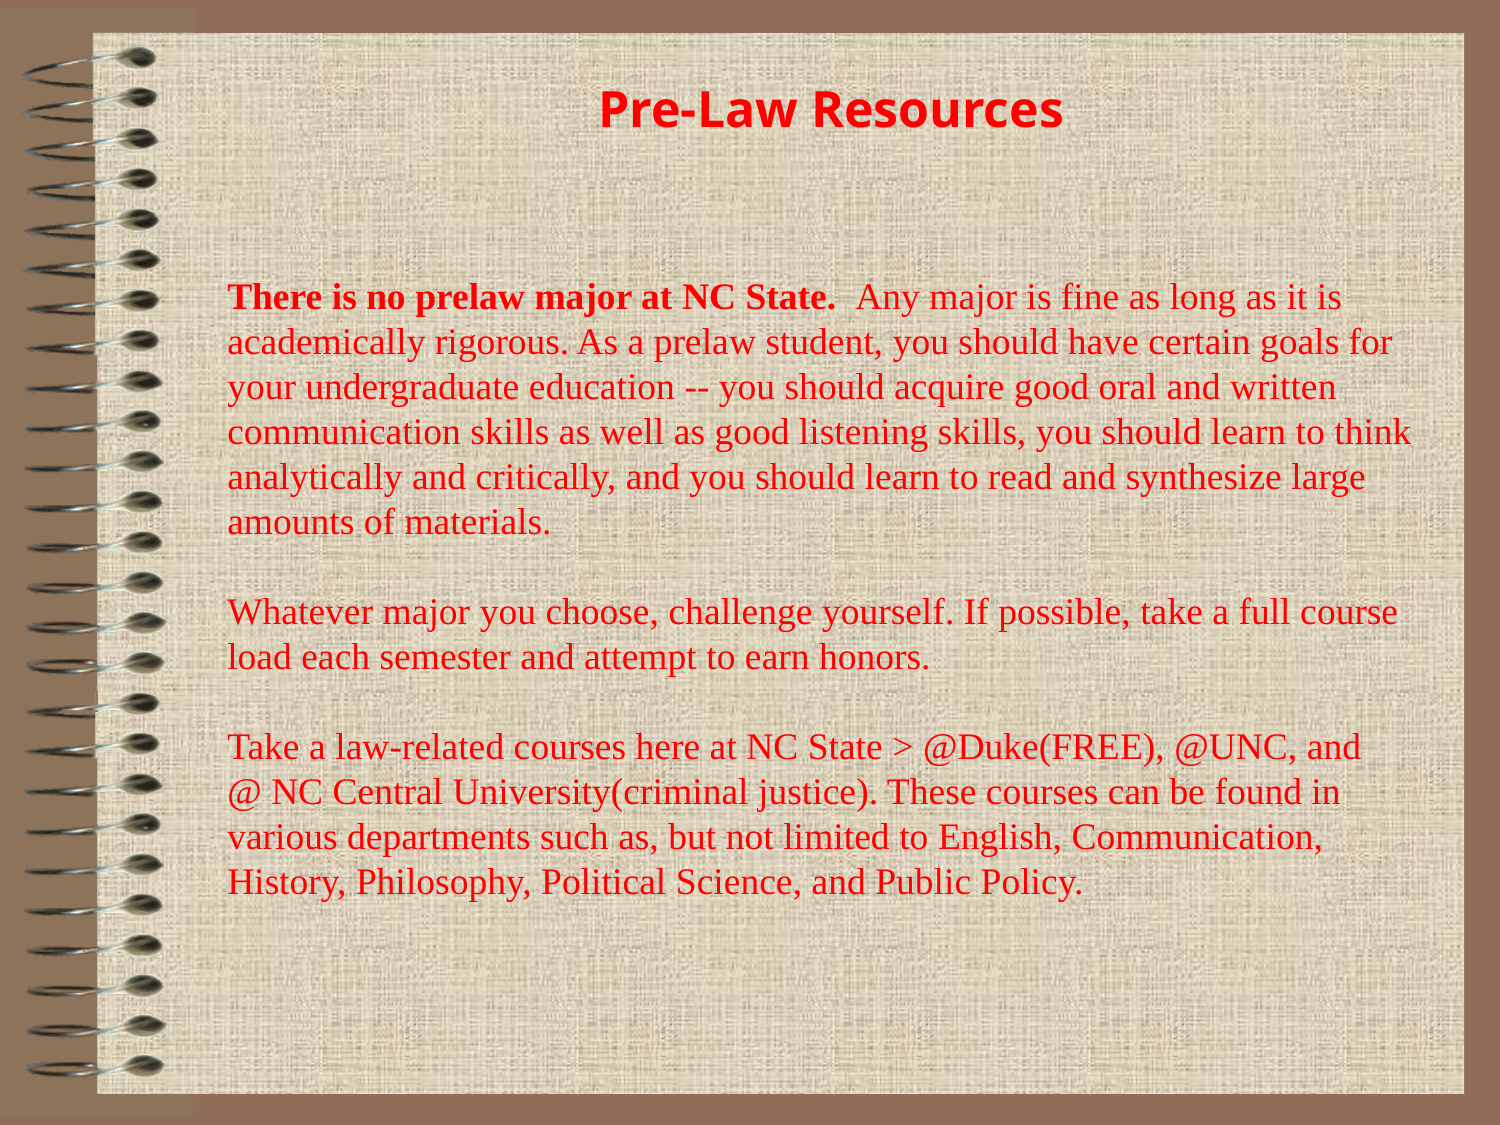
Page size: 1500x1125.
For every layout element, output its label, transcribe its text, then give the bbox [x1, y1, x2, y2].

picture [0, 8, 1465, 1115]
text_box Pre-Law Resources There is no prelaw major at ​NC State. Any major is fine as long as it is academically rigorous. As a prelaw student, you should have certain goals for your undergraduate education -- you should acquire good oral and written communication skills as well as good listening skills, you should learn to think analytically and critically, and you should learn to read and synthesize large amounts of materials. Whatever major you choose, challenge yourself. If possible, take a full course load each semester and attempt to earn honors. Take a law-related courses here at NC State > @Duke(FREE), @UNC, and @ NC Central University(criminal justice). These courses can be found in various departments such as, but not limited to English, Communication, History, Philosophy, Political Science, and Public Policy. [212, 70, 1450, 955]
